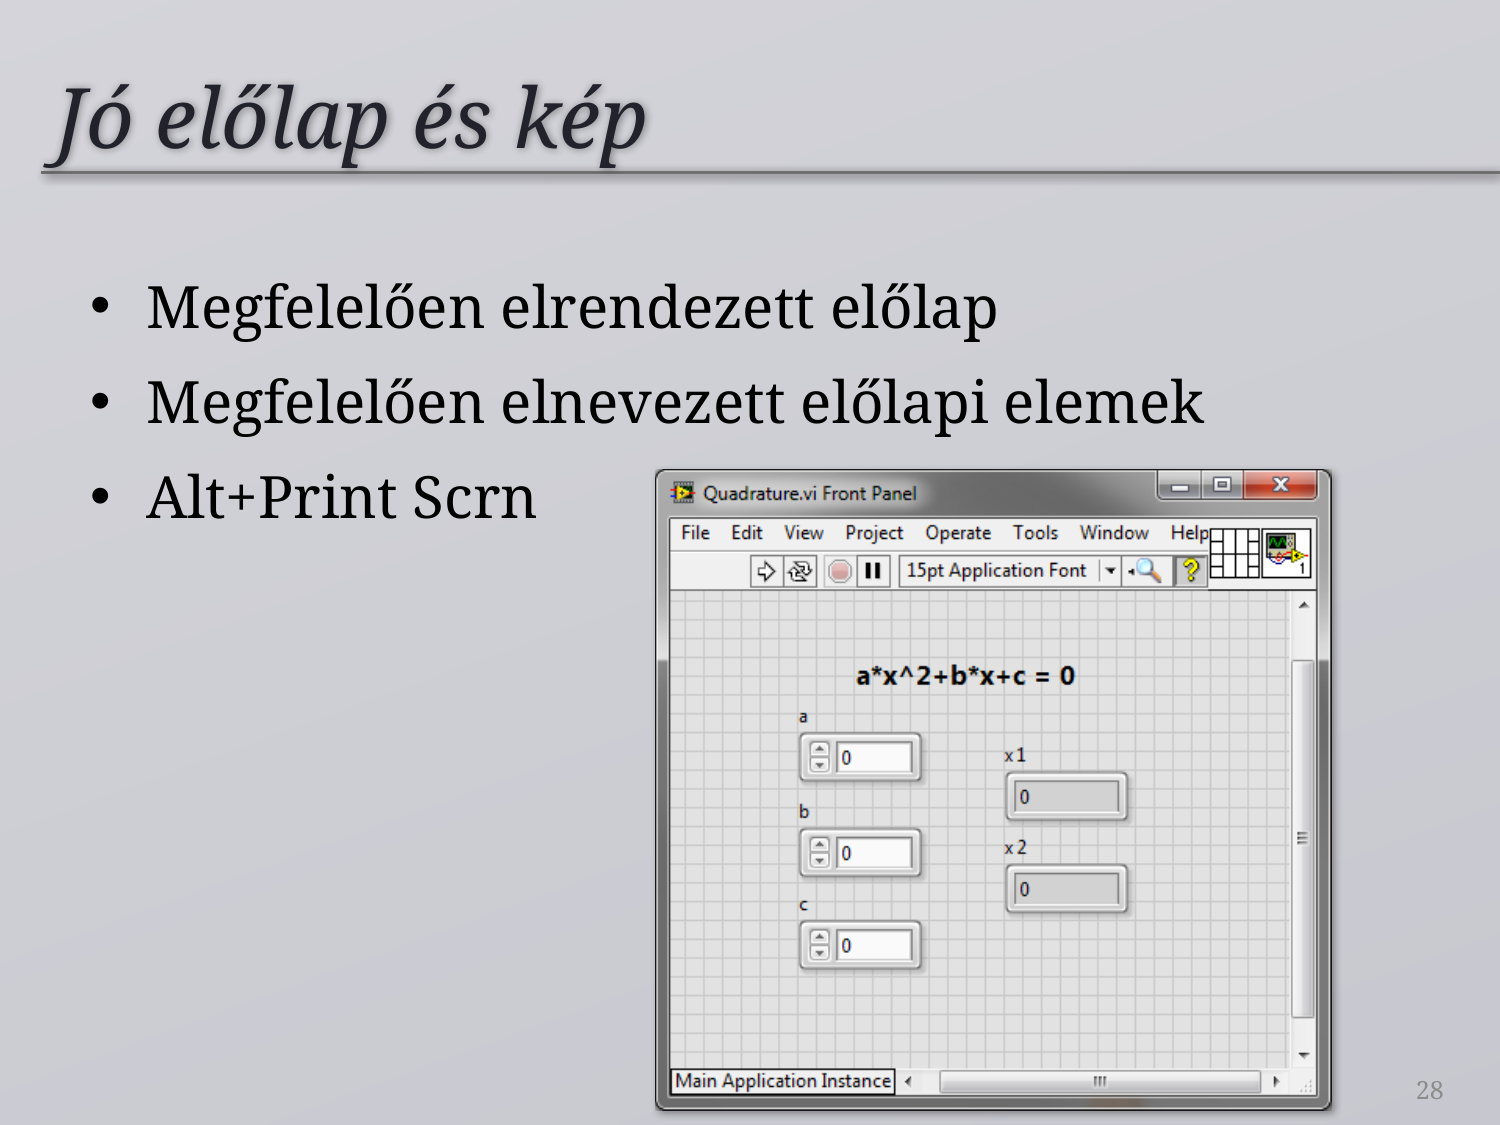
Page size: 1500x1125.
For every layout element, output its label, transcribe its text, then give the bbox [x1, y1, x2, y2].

list Megfelelően elrendezett előlap Megfelelően elnevezett előlapi elemek Alt+Print Scrn [75, 262, 1425, 1035]
picture [655, 469, 1333, 1111]
slide_number 28 [1340, 1070, 1459, 1112]
title Jó előlap és kép [41, 54, 1459, 173]
